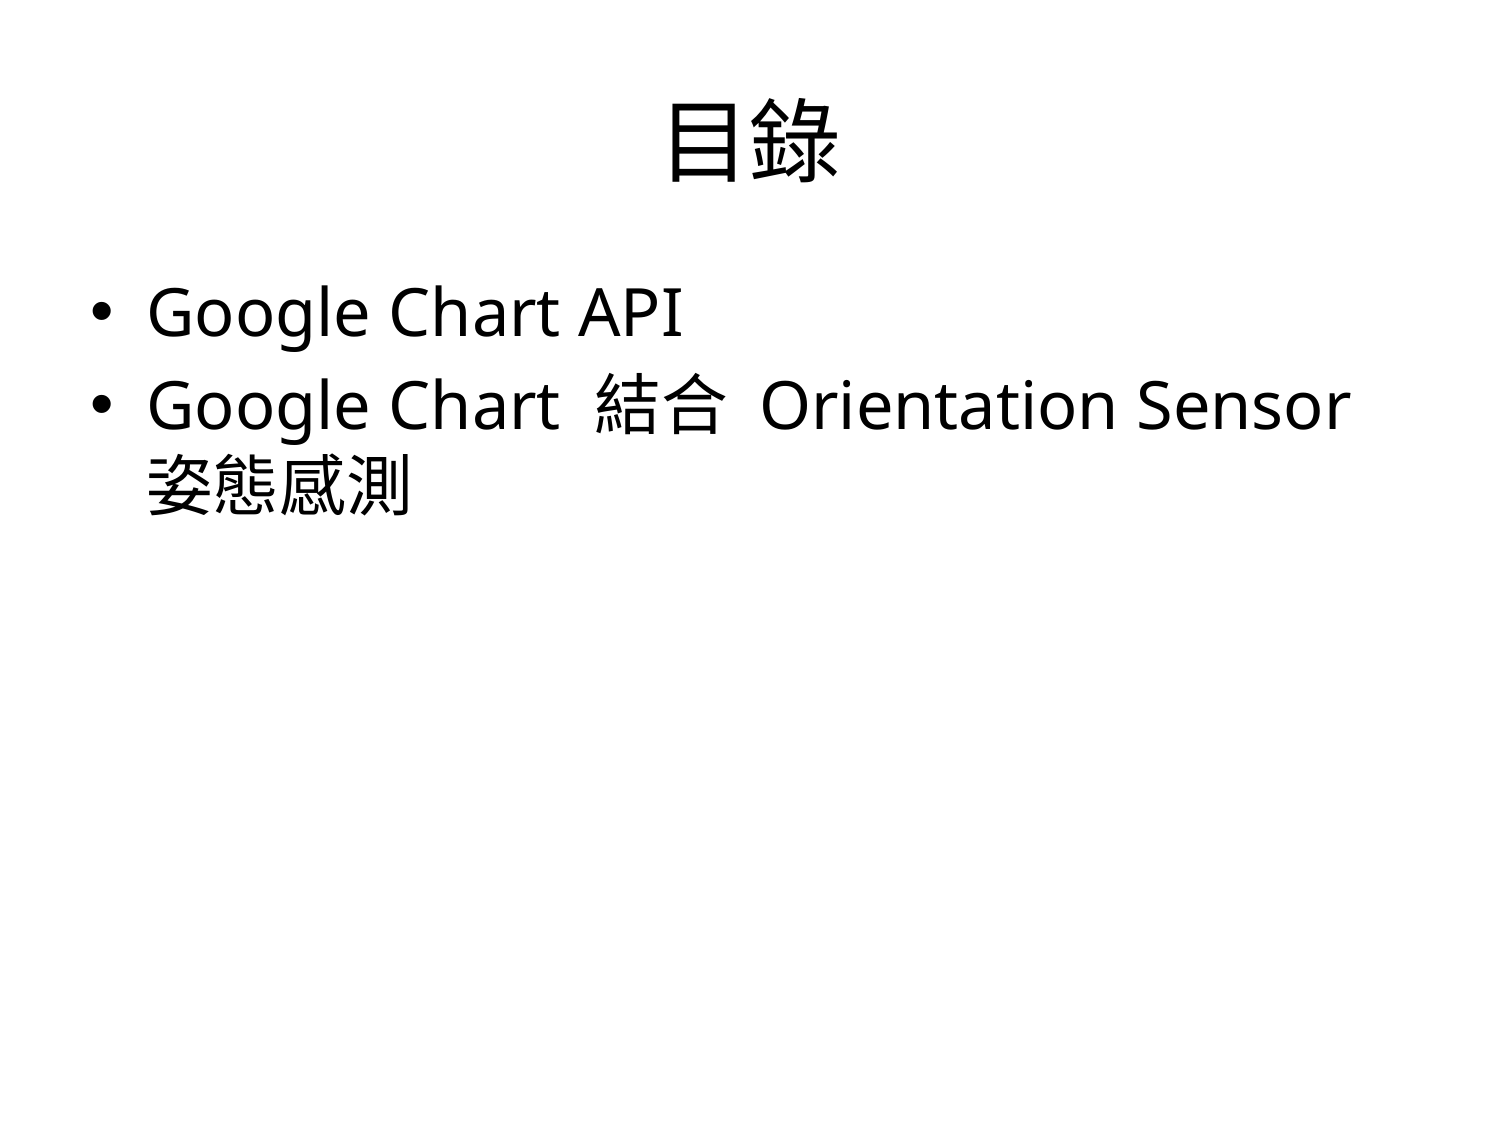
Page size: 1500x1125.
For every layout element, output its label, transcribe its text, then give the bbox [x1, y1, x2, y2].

list Google Chart API Google Chart 結合 Orientation Sensor姿態感測 [75, 262, 1425, 1005]
title 目錄 [75, 45, 1425, 233]
